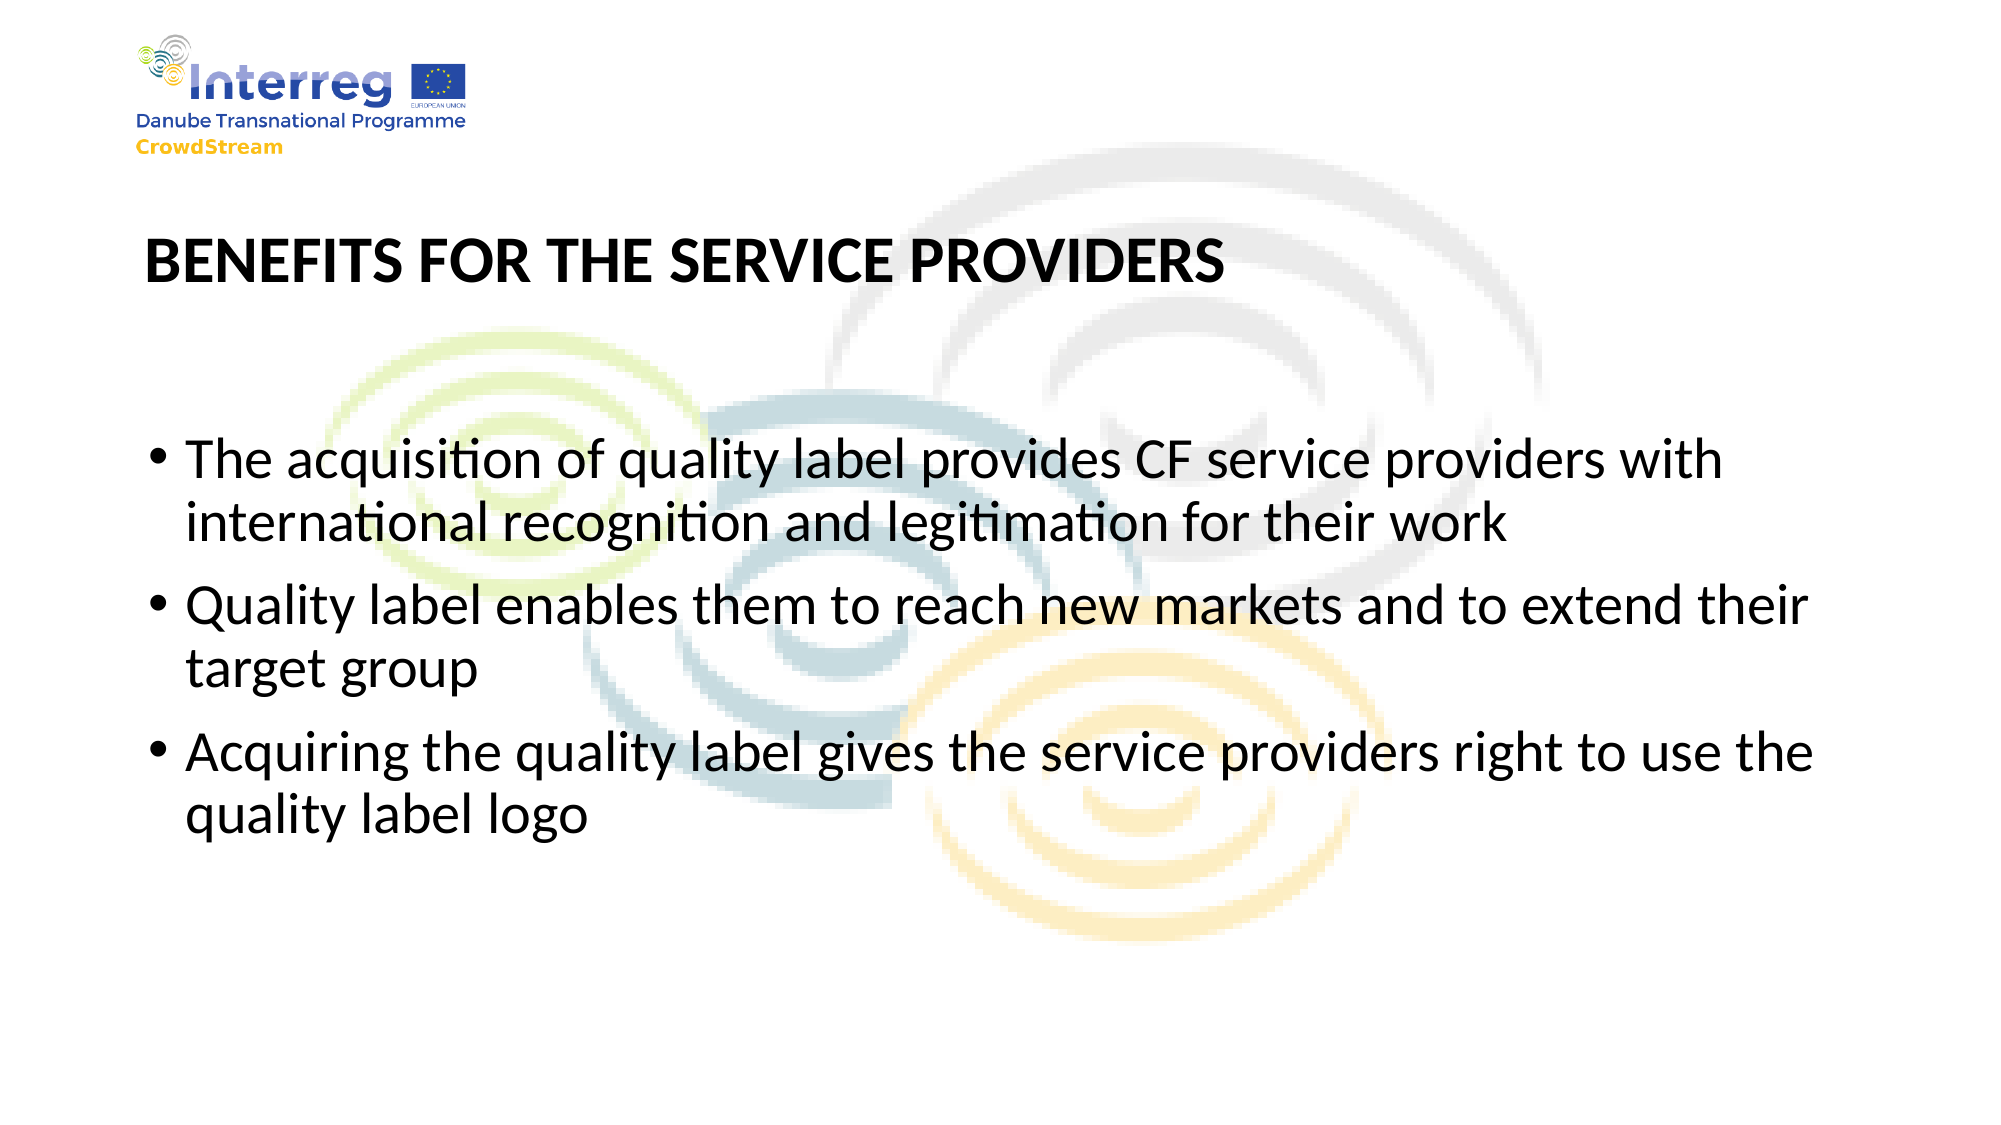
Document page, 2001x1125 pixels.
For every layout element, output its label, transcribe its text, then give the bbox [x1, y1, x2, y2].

picture [123, 25, 478, 164]
list The acquisition of quality label provides CF service providers with international recognition and legitimation for their work Quality label enables them to reach new markets and to extend their target group Acquiring the quality label gives the service providers right to use the quality label logo [133, 420, 1858, 1090]
title BENEFITS FOR THE SERVICE PROVIDERS [130, 197, 1856, 325]
